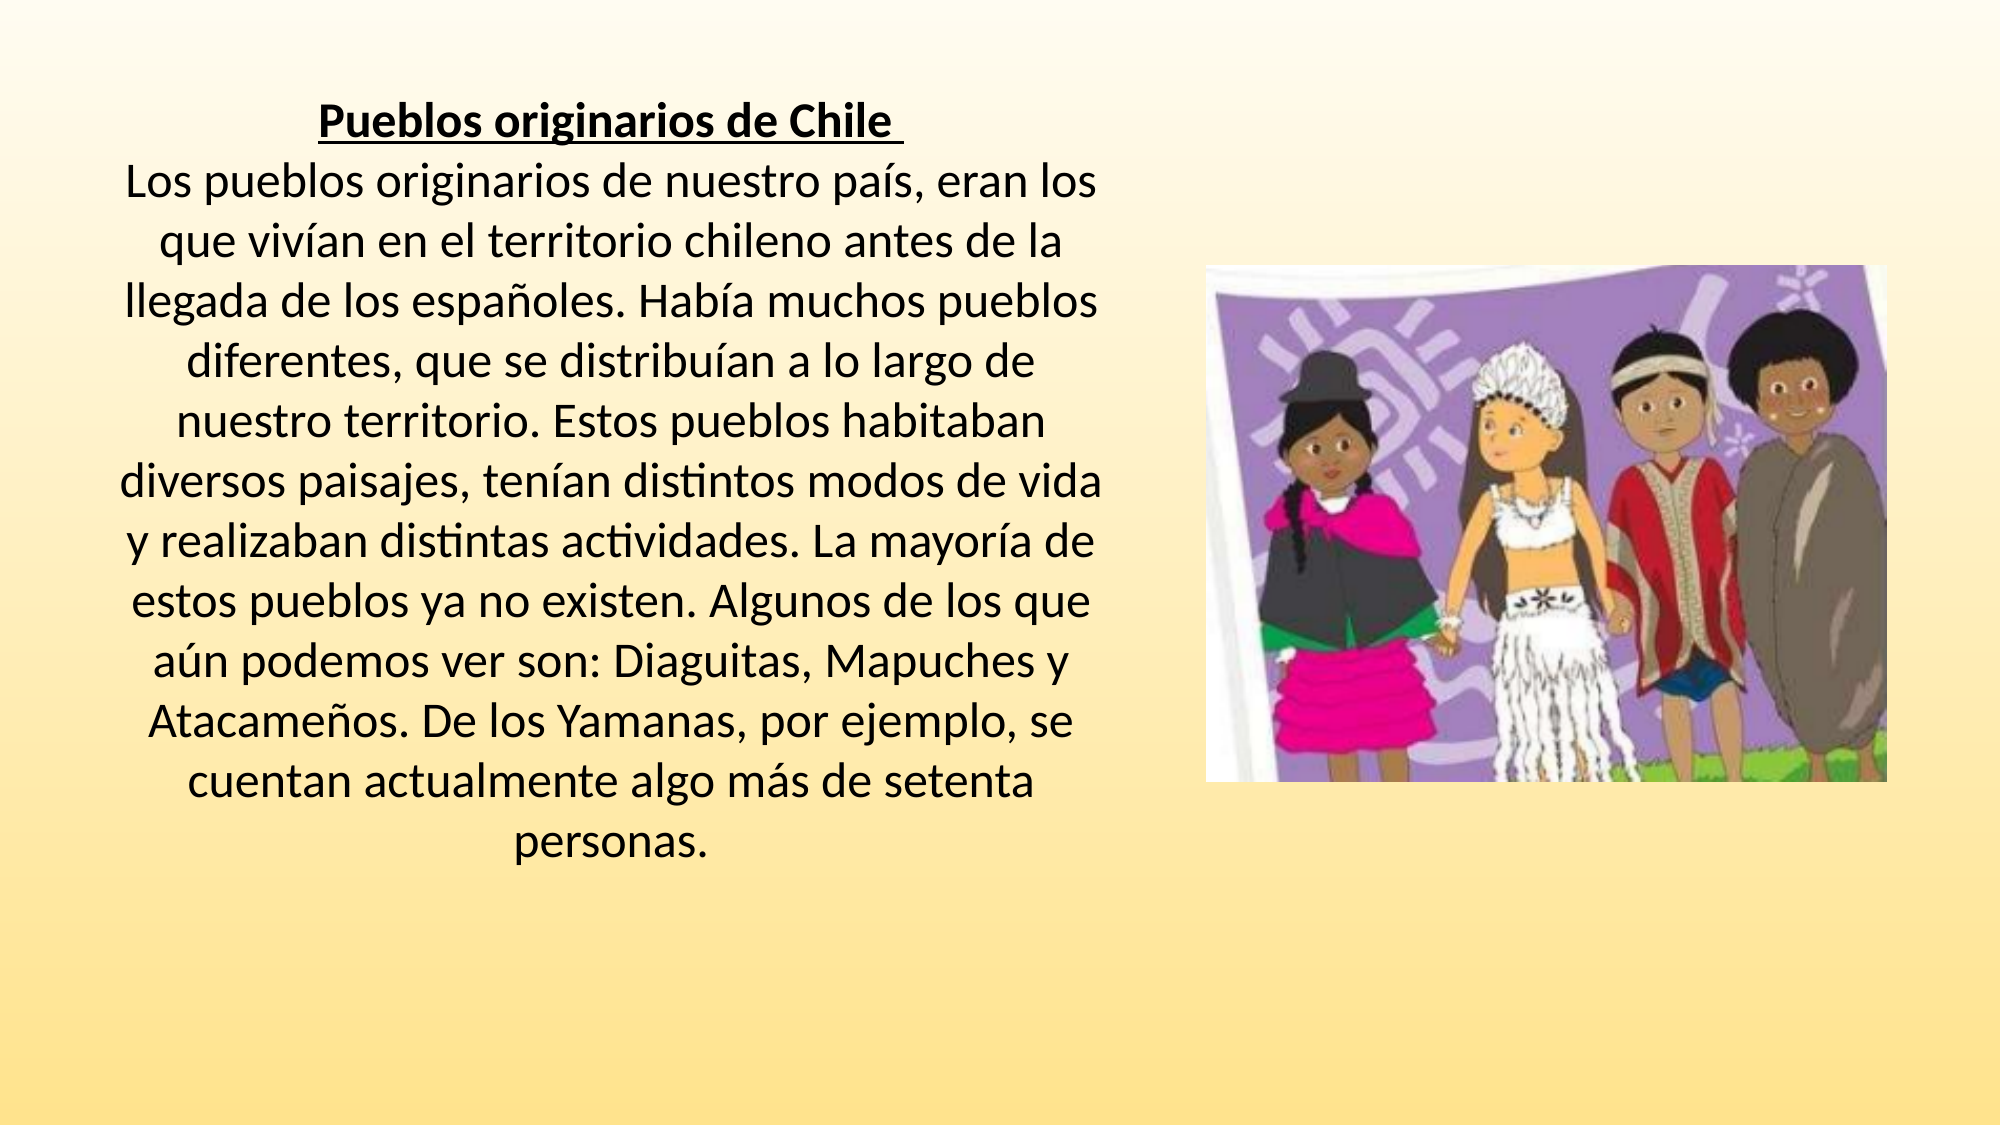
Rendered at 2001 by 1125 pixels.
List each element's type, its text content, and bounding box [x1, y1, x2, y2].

text_box Pueblos originarios de Chile Los pueblos originarios de nuestro país, eran los que vivían en el territorio chileno antes de la llegada de los españoles. Había muchos pueblos diferentes, que se distribuían a lo largo de nuestro territorio. Estos pueblos habitaban diversos paisajes, tenían distintos modos de vida y realizaban distintas actividades. La mayoría de estos pueblos ya no existen. Algunos de los que aún podemos ver son: Diaguitas, Mapuches y Atacameños. De los Yamanas, por ejemplo, se cuentan actualmente algo más de setenta personas. [94, 80, 1128, 875]
picture [1206, 265, 1887, 782]
